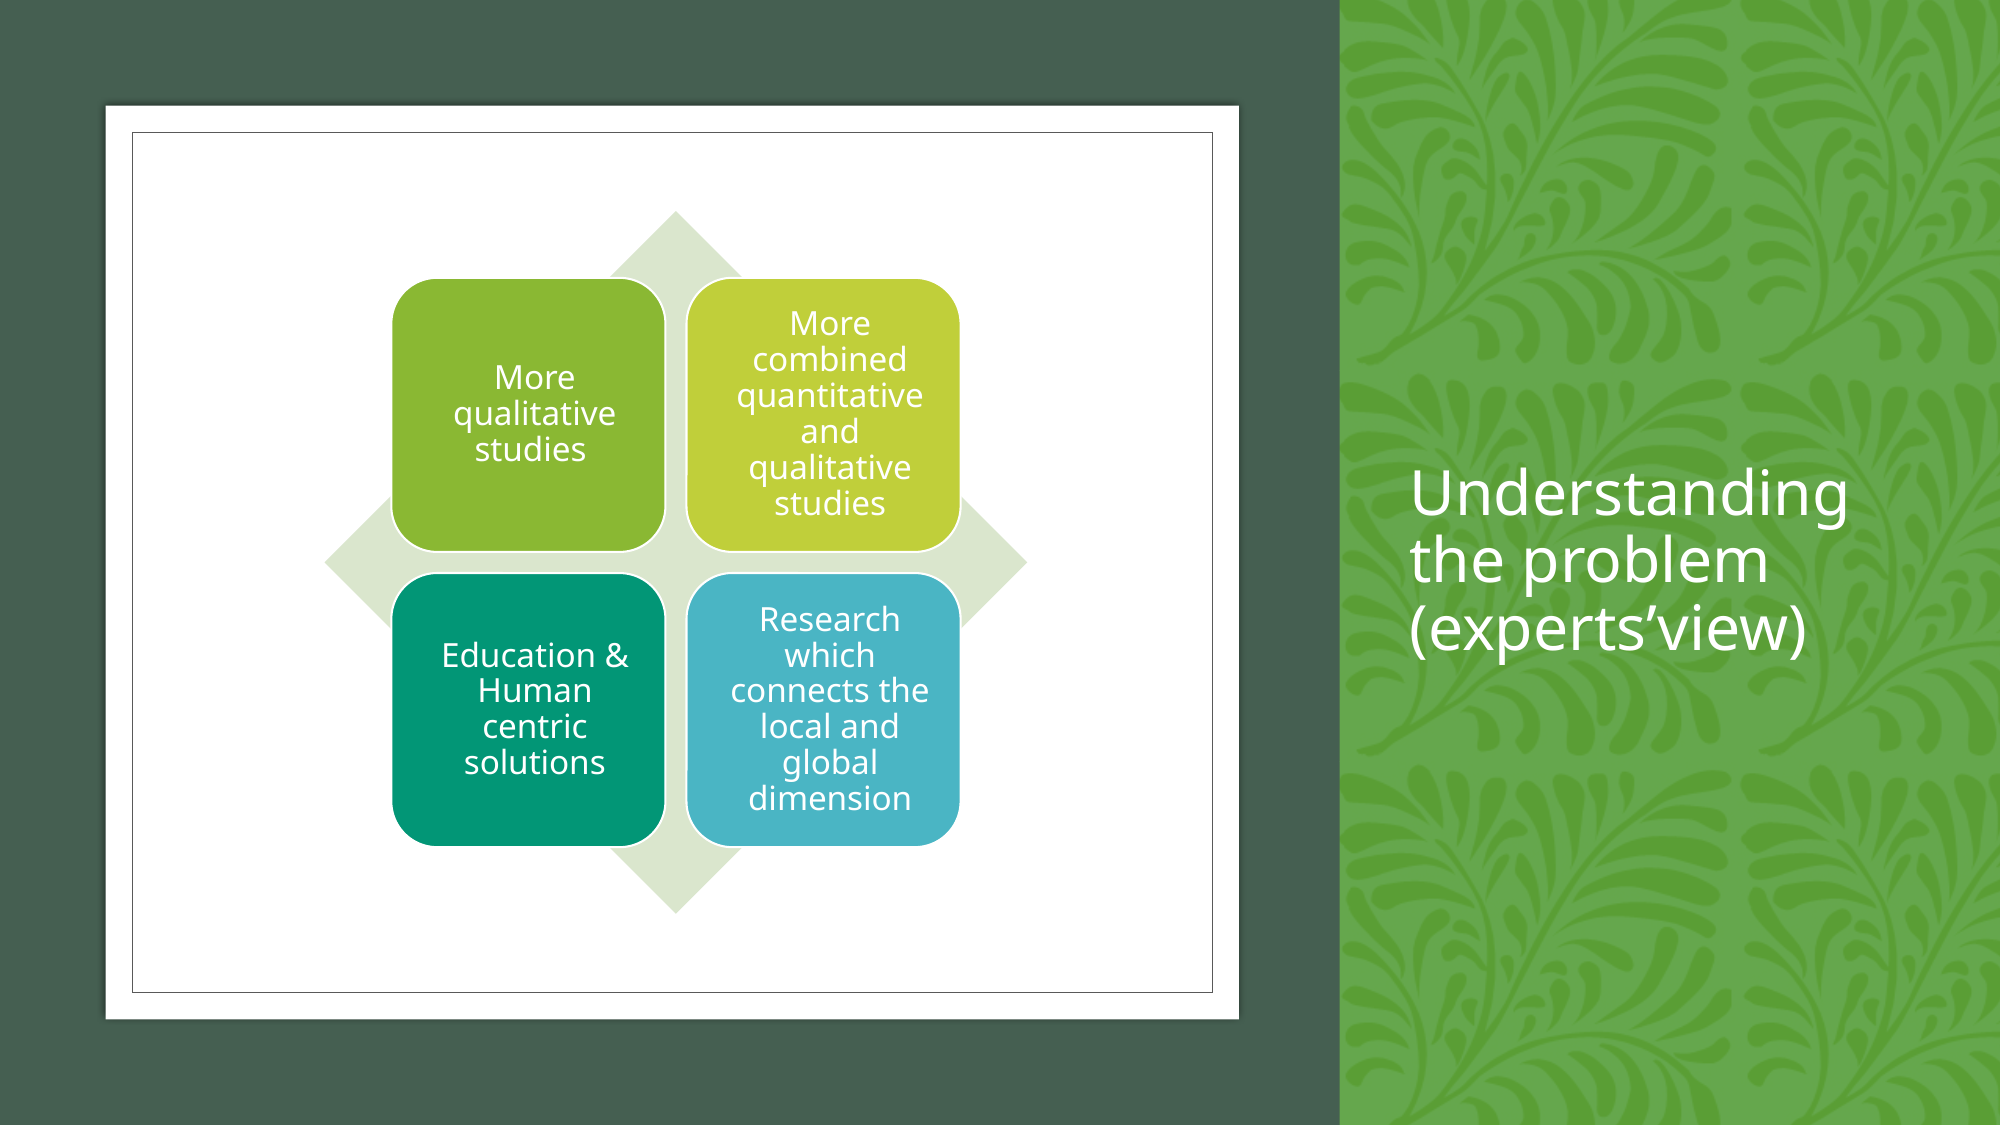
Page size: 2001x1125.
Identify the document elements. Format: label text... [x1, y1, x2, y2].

text_box [1339, 0, 2000, 1125]
text_box [0, 0, 1339, 1125]
text_box [132, 132, 1213, 993]
title Understanding the problem (experts’view) [1394, 105, 1950, 1020]
text_box [105, 105, 1239, 1020]
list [211, 211, 1141, 914]
